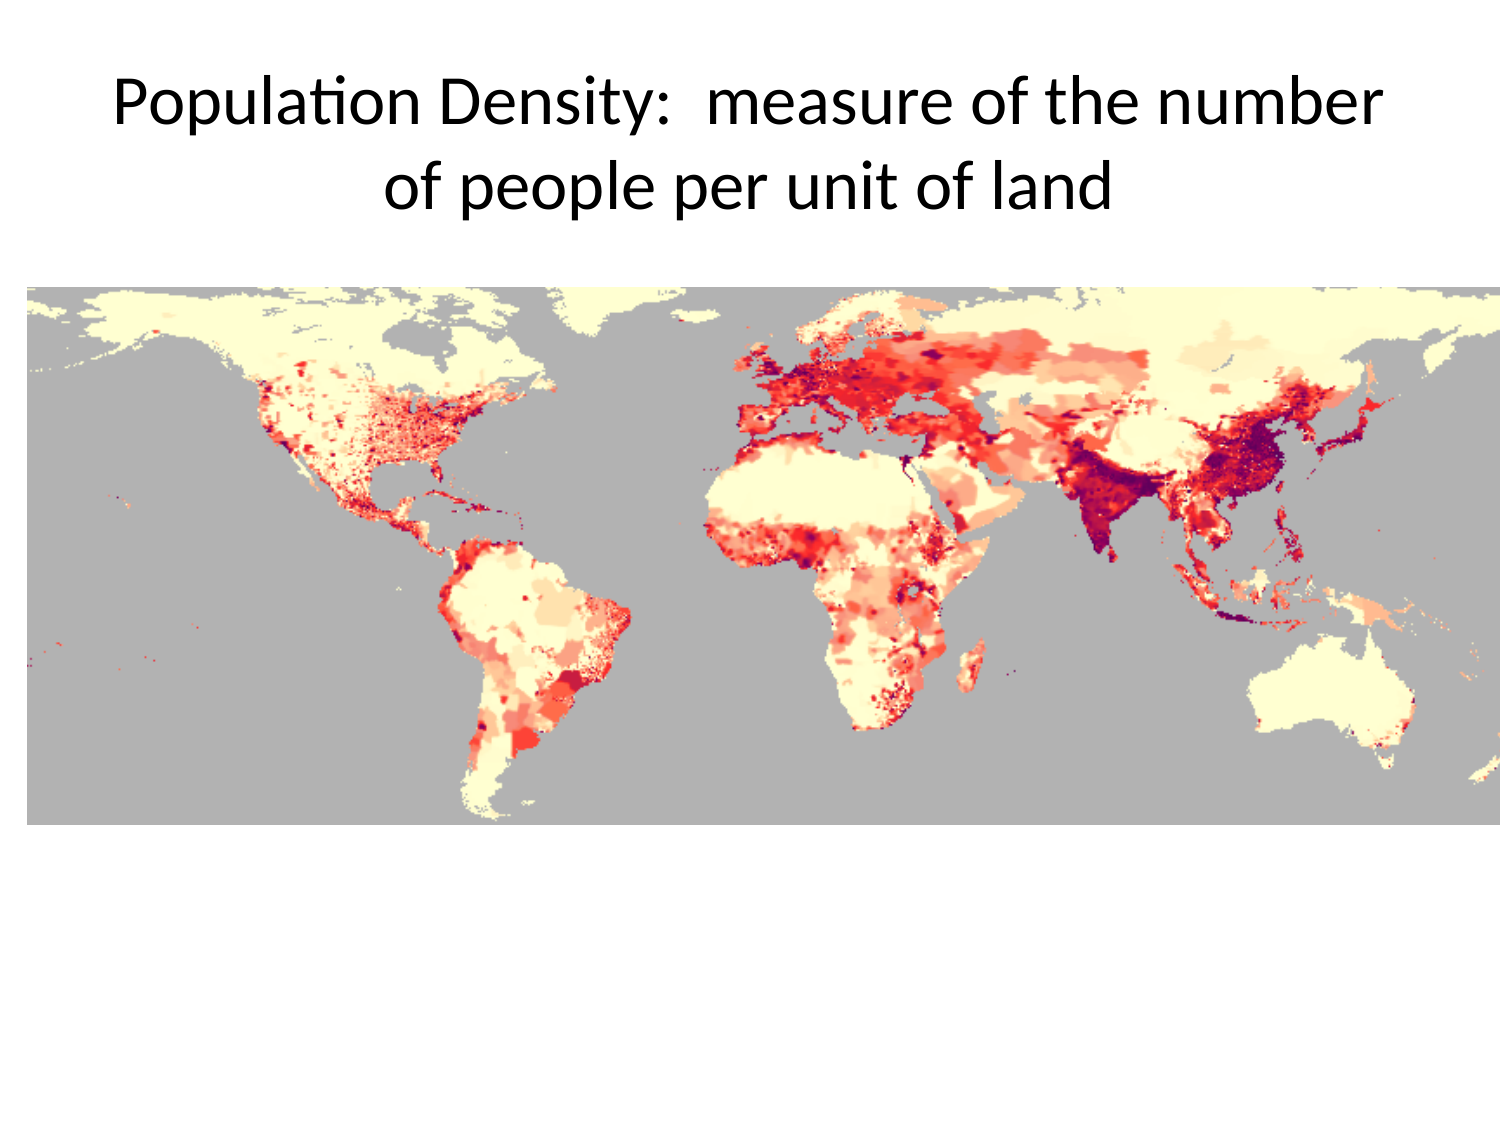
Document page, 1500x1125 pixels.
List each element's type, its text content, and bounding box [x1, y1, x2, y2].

title Population Density: measure of the number of people per unit of land [75, 45, 1425, 233]
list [27, 287, 1500, 826]
